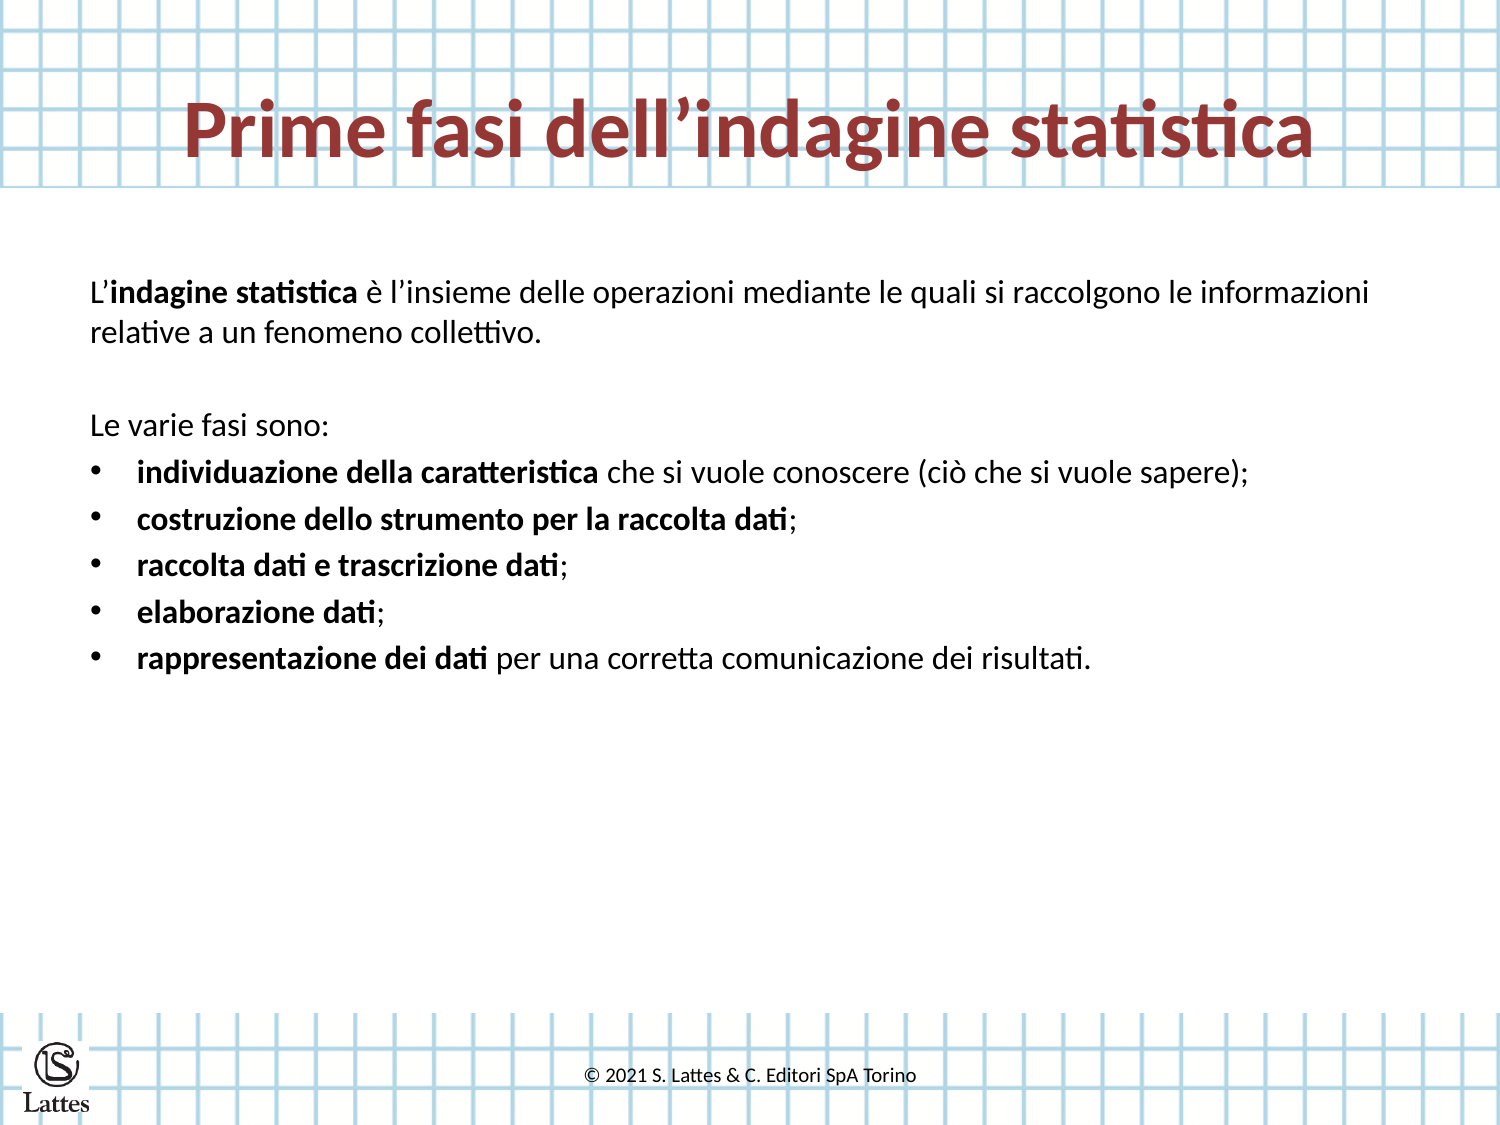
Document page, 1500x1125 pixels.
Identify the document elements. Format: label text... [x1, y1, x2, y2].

title Prime fasi dell’indagine statistica [75, 30, 1425, 219]
picture [0, 1013, 1500, 1125]
picture [0, 0, 1500, 188]
list L’indagine statistica è l’insieme delle operazioni mediante le quali si raccolgono le informazioni relative a un fenomeno collettivo. Le varie fasi sono: individuazione della caratteristica che si vuole conoscere (ciò che si vuole sapere); costruzione dello strumento per la raccolta dati; raccolta dati e trascrizione dati; elaborazione dati; rappresentazione dei dati per una corretta comunicazione dei risultati. [75, 262, 1425, 1007]
